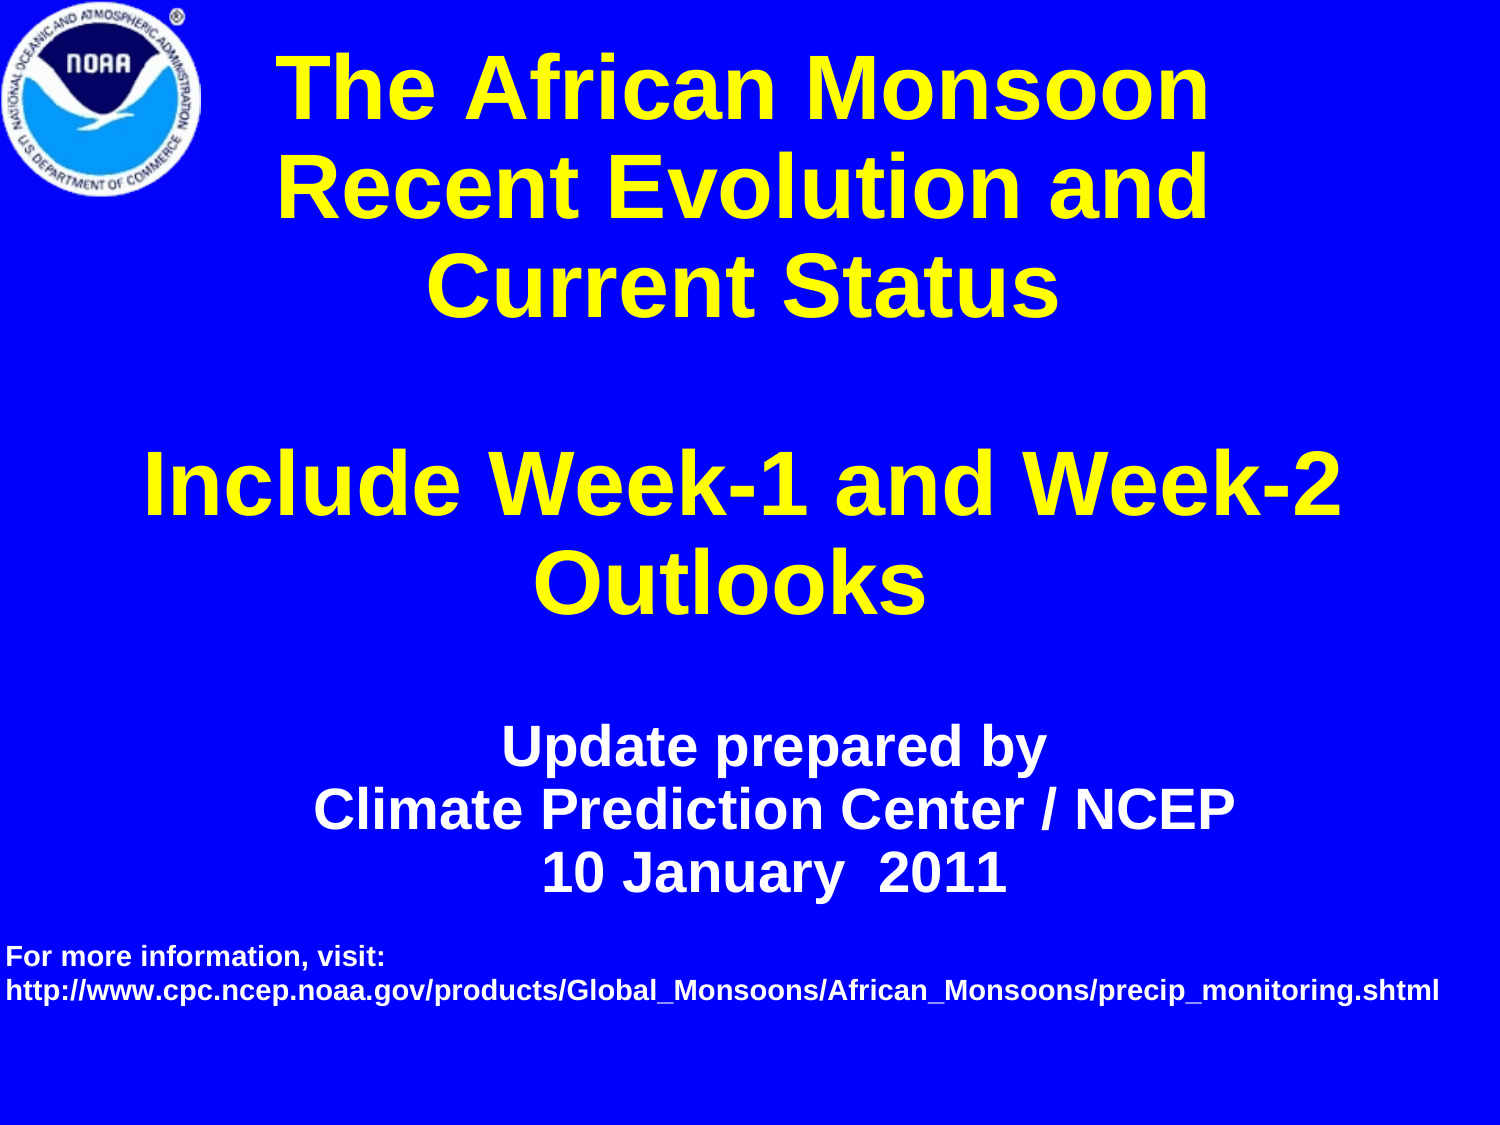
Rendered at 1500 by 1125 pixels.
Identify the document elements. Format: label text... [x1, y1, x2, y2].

text_box For more information, visit: http://www.cpc.ncep.noaa.gov/products/Global_Monsoons/African_Monsoons/precip_monitoring.shtml [0, 929, 1457, 1015]
picture [0, 0, 200, 200]
text_box Update prepared by Climate Prediction Center / NCEP 10 January 2011 [275, 708, 1275, 913]
title The African Monsoon Recent Evolution and Current Status Include Week-1 and Week-2 Outlooks [112, 37, 1375, 638]
